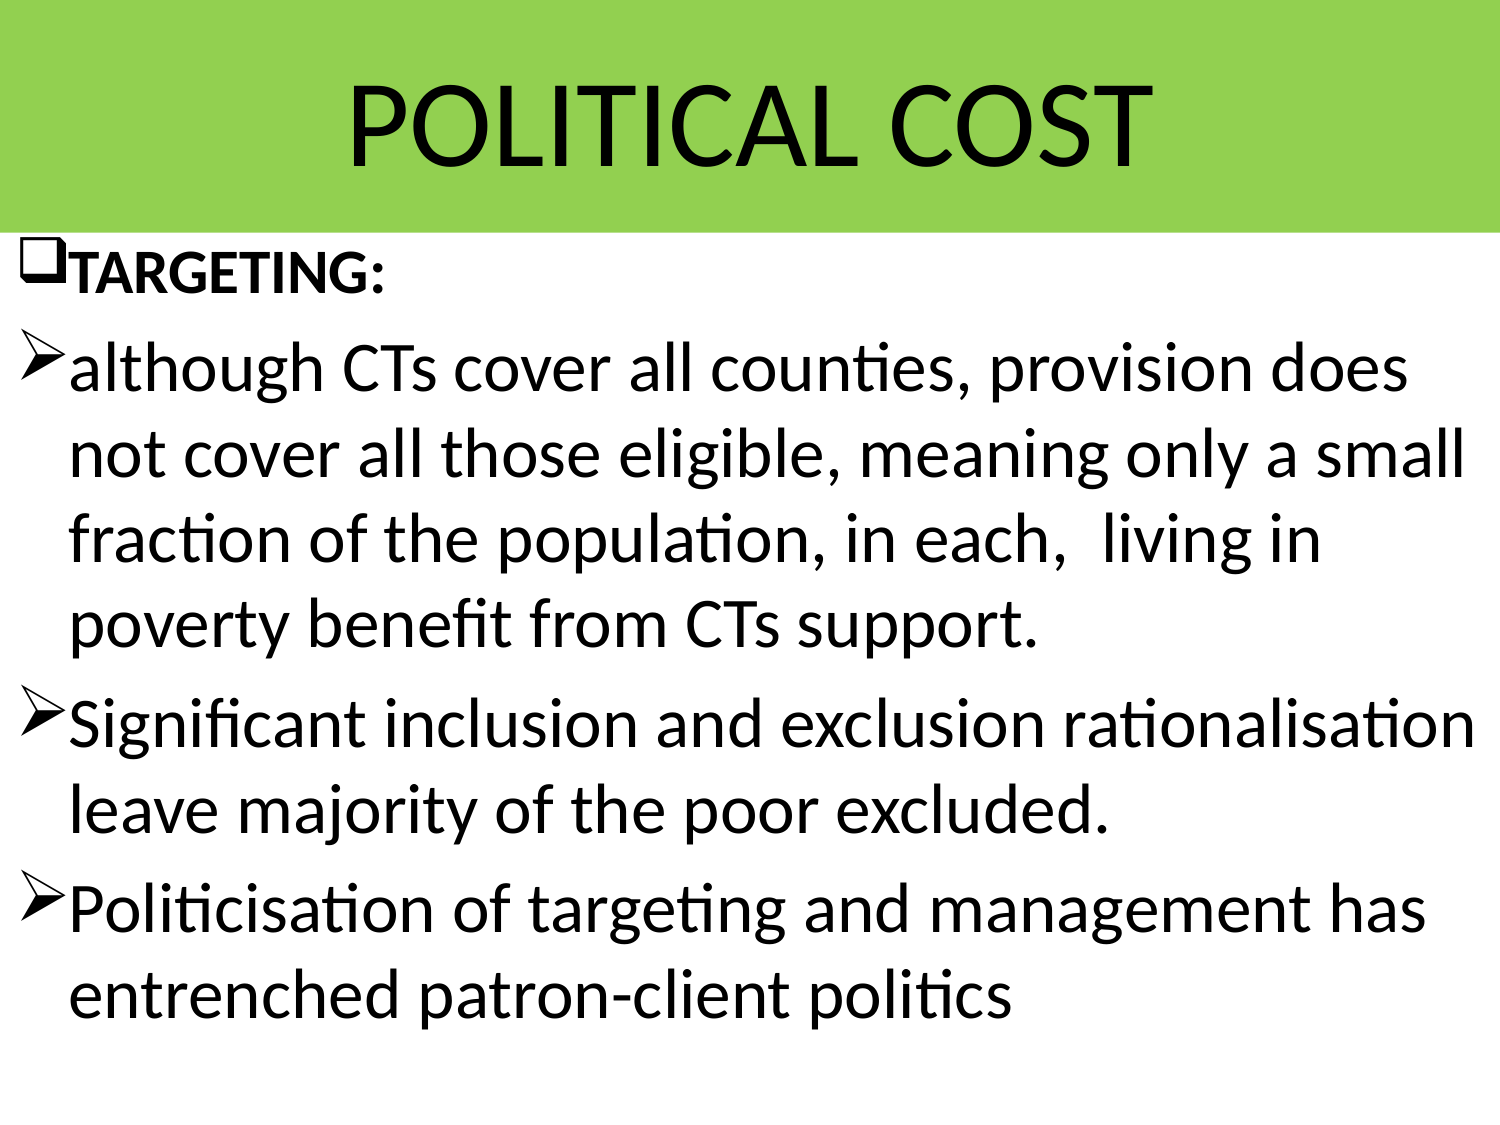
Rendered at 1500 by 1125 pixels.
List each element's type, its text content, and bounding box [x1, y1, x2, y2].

list TARGETING: although CTs cover all counties, provision does not cover all those eligible, meaning only a small fraction of the population, in each, living in poverty benefit from CTs support. Significant inclusion and exclusion rationalisation leave majority of the poor excluded. Politicisation of targeting and management has entrenched patron-client politics [0, 222, 1500, 1125]
title POLITICAL COST [0, 0, 1500, 222]
